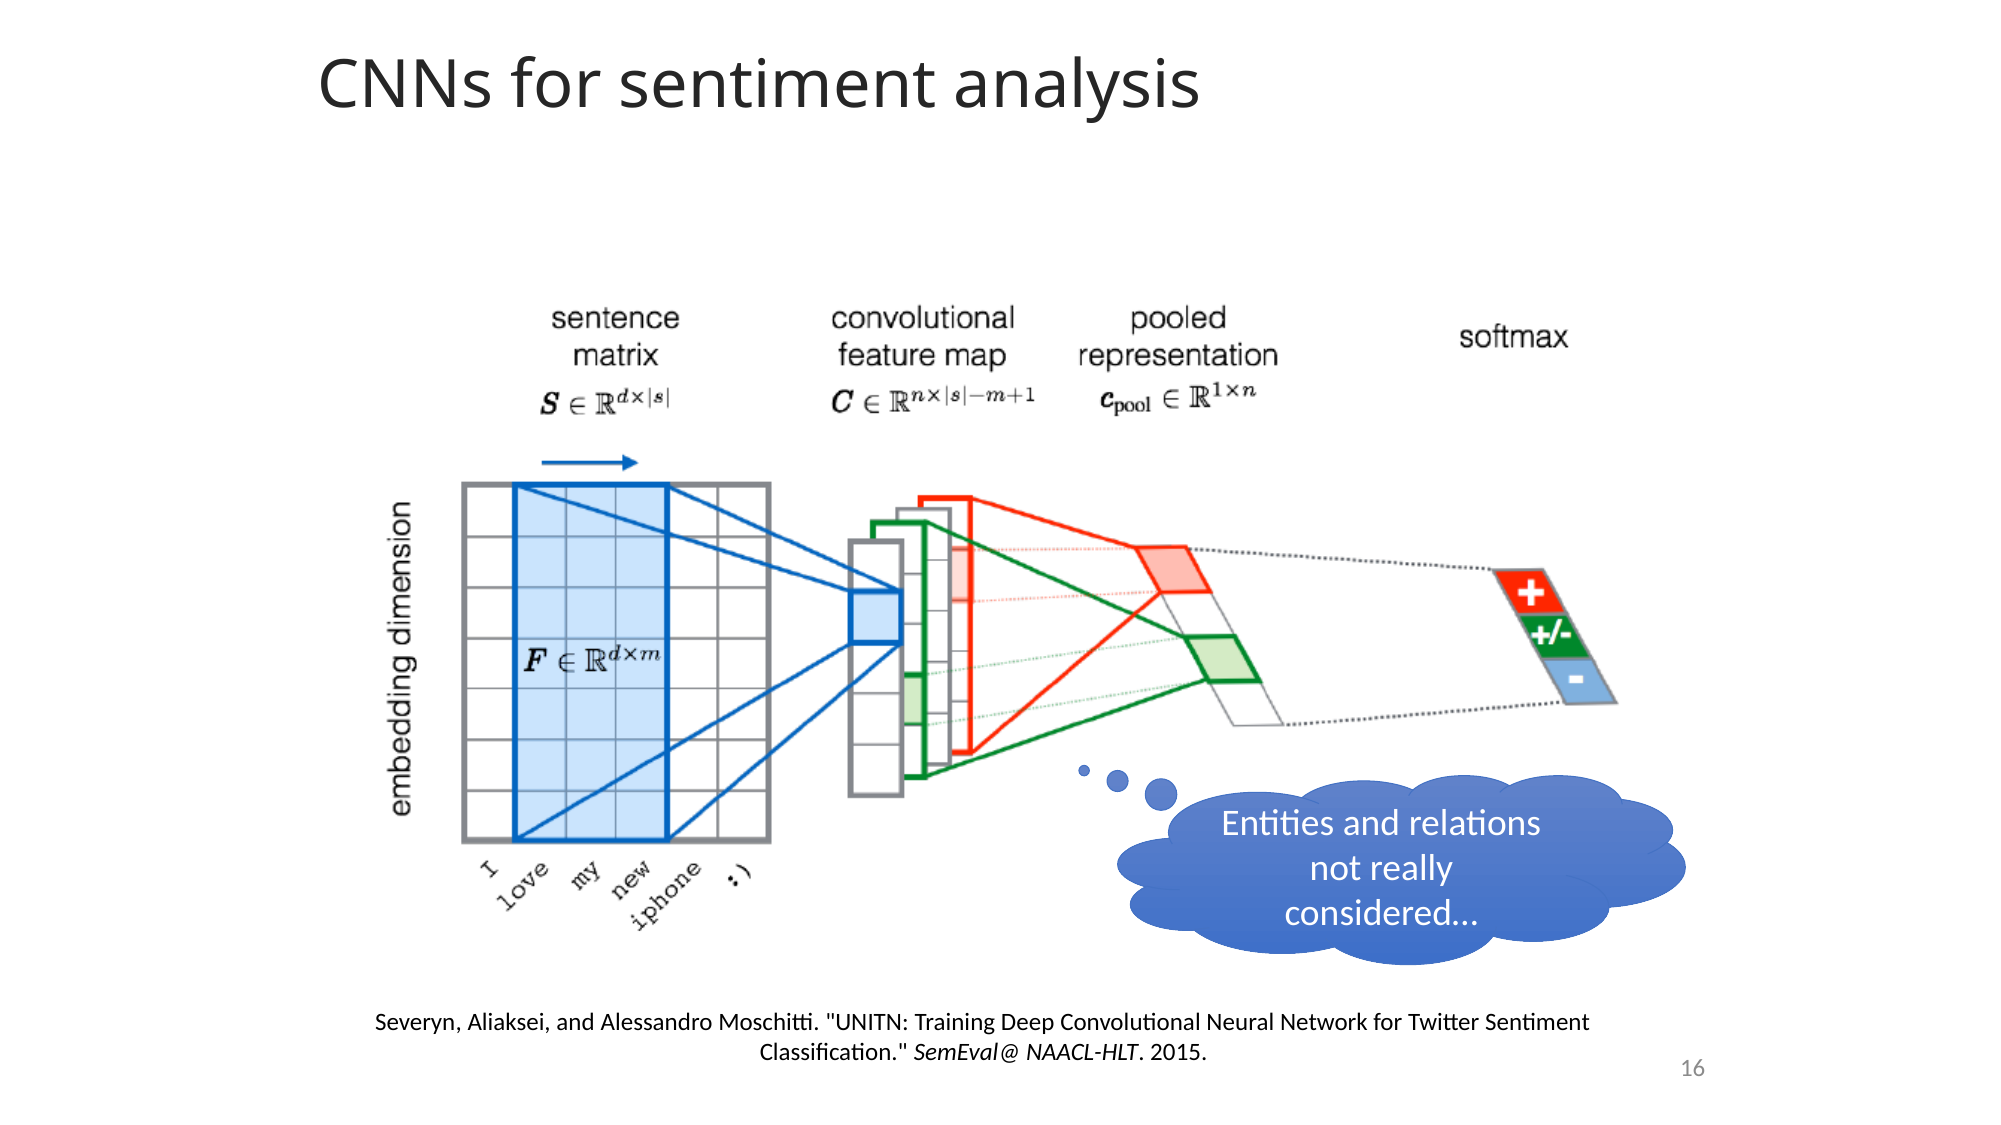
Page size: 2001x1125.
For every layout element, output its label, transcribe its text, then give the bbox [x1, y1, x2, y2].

text_box CNNs for sentiment analysis [303, 29, 1532, 132]
text_box Entities and relations not really considered… [1628, 799, 1686, 906]
picture [372, 279, 1628, 943]
text_box Entities and relations not really considered… [1216, 943, 1488, 966]
text_box Severyn, Aliaksei, and Alessandro Moschitti. "UNITN: Training Deep Convolutional Neural Network for Twitter Sentiment Classification." SemEval@ NAACL-HLT. 2015. [340, 997, 1628, 1073]
slide_number 16 [1555, 1050, 1721, 1083]
